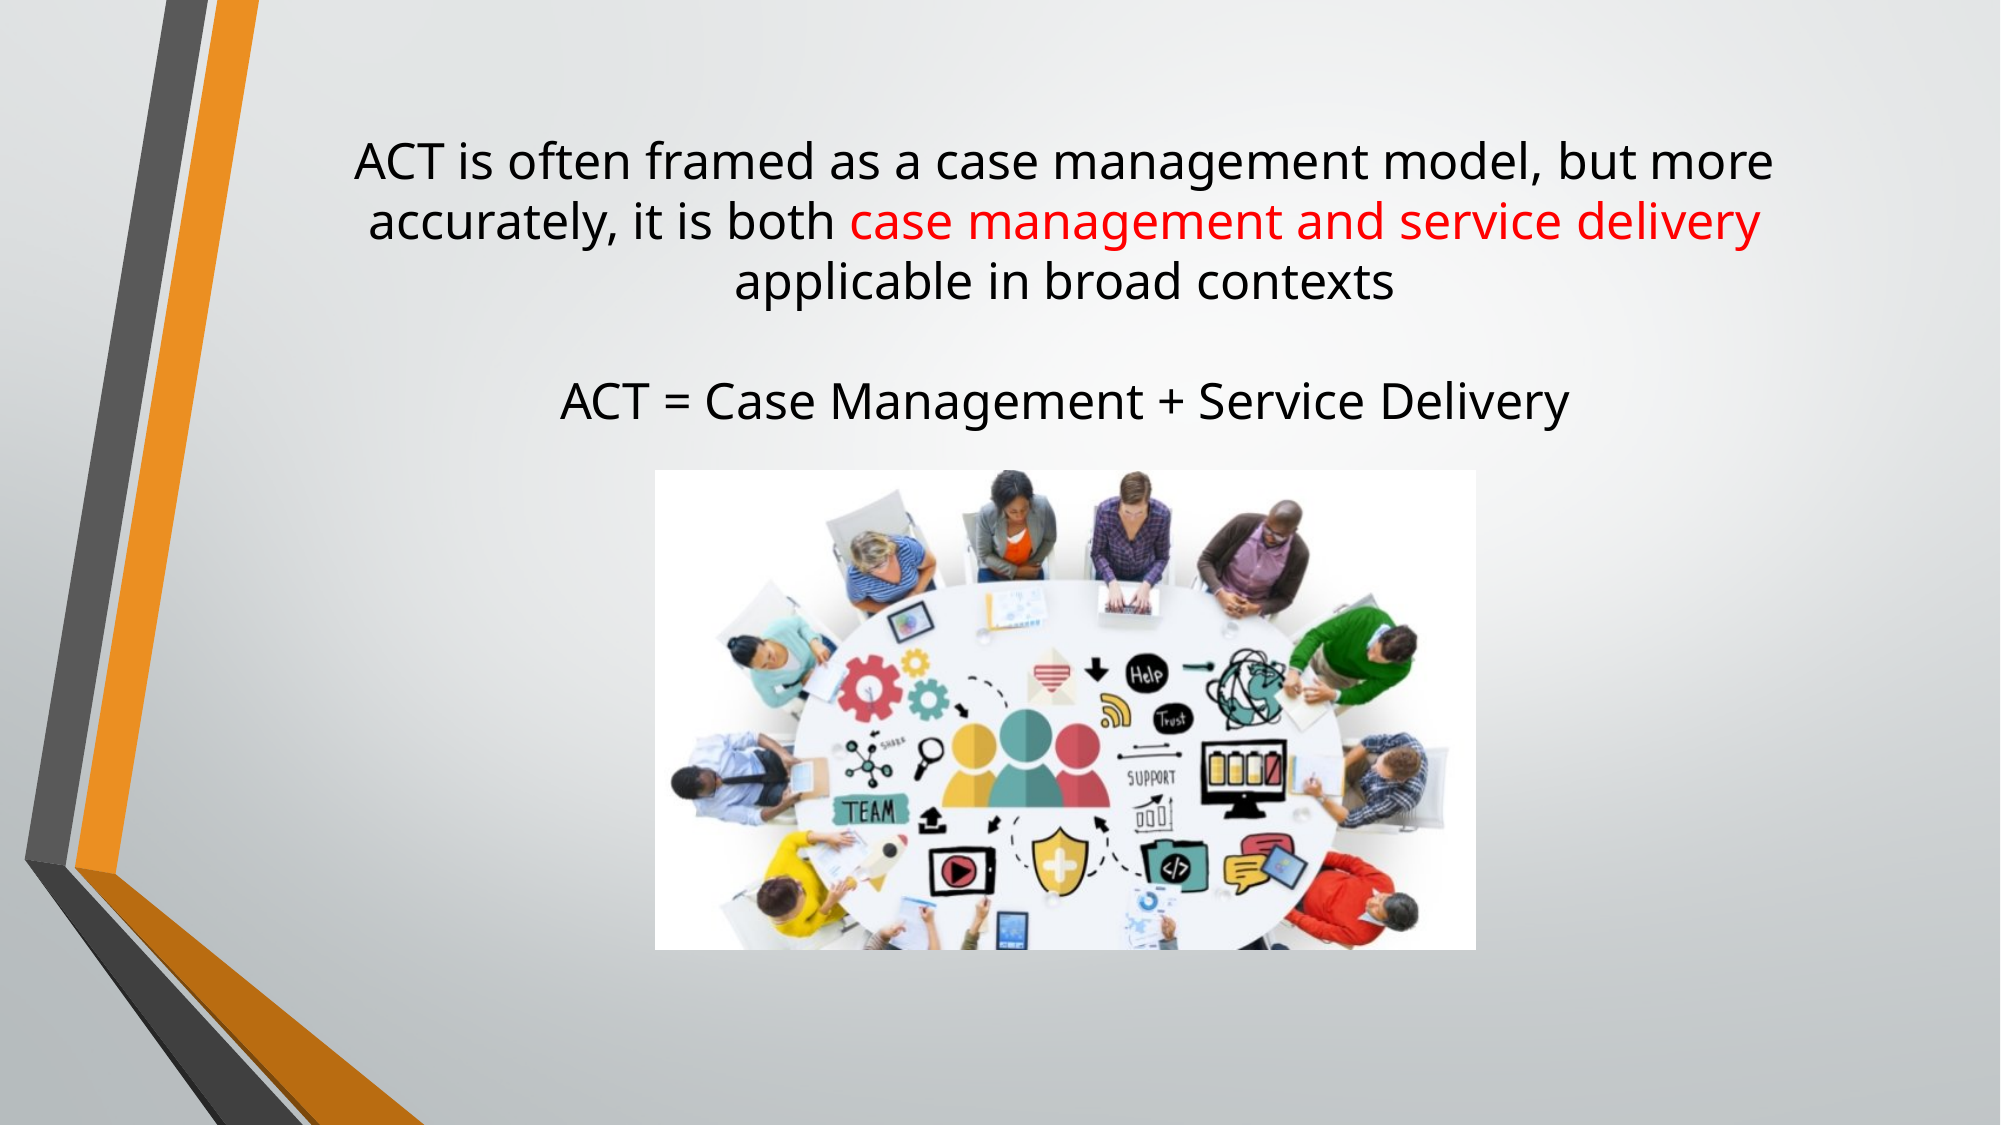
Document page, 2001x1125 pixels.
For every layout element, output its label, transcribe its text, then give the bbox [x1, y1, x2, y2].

title ACT is often framed as a case management model, but more accurately, it is both case management and service delivery applicable in broad contexts ACT = Case Management + Service Delivery [243, 112, 1887, 1107]
picture [655, 470, 1476, 950]
